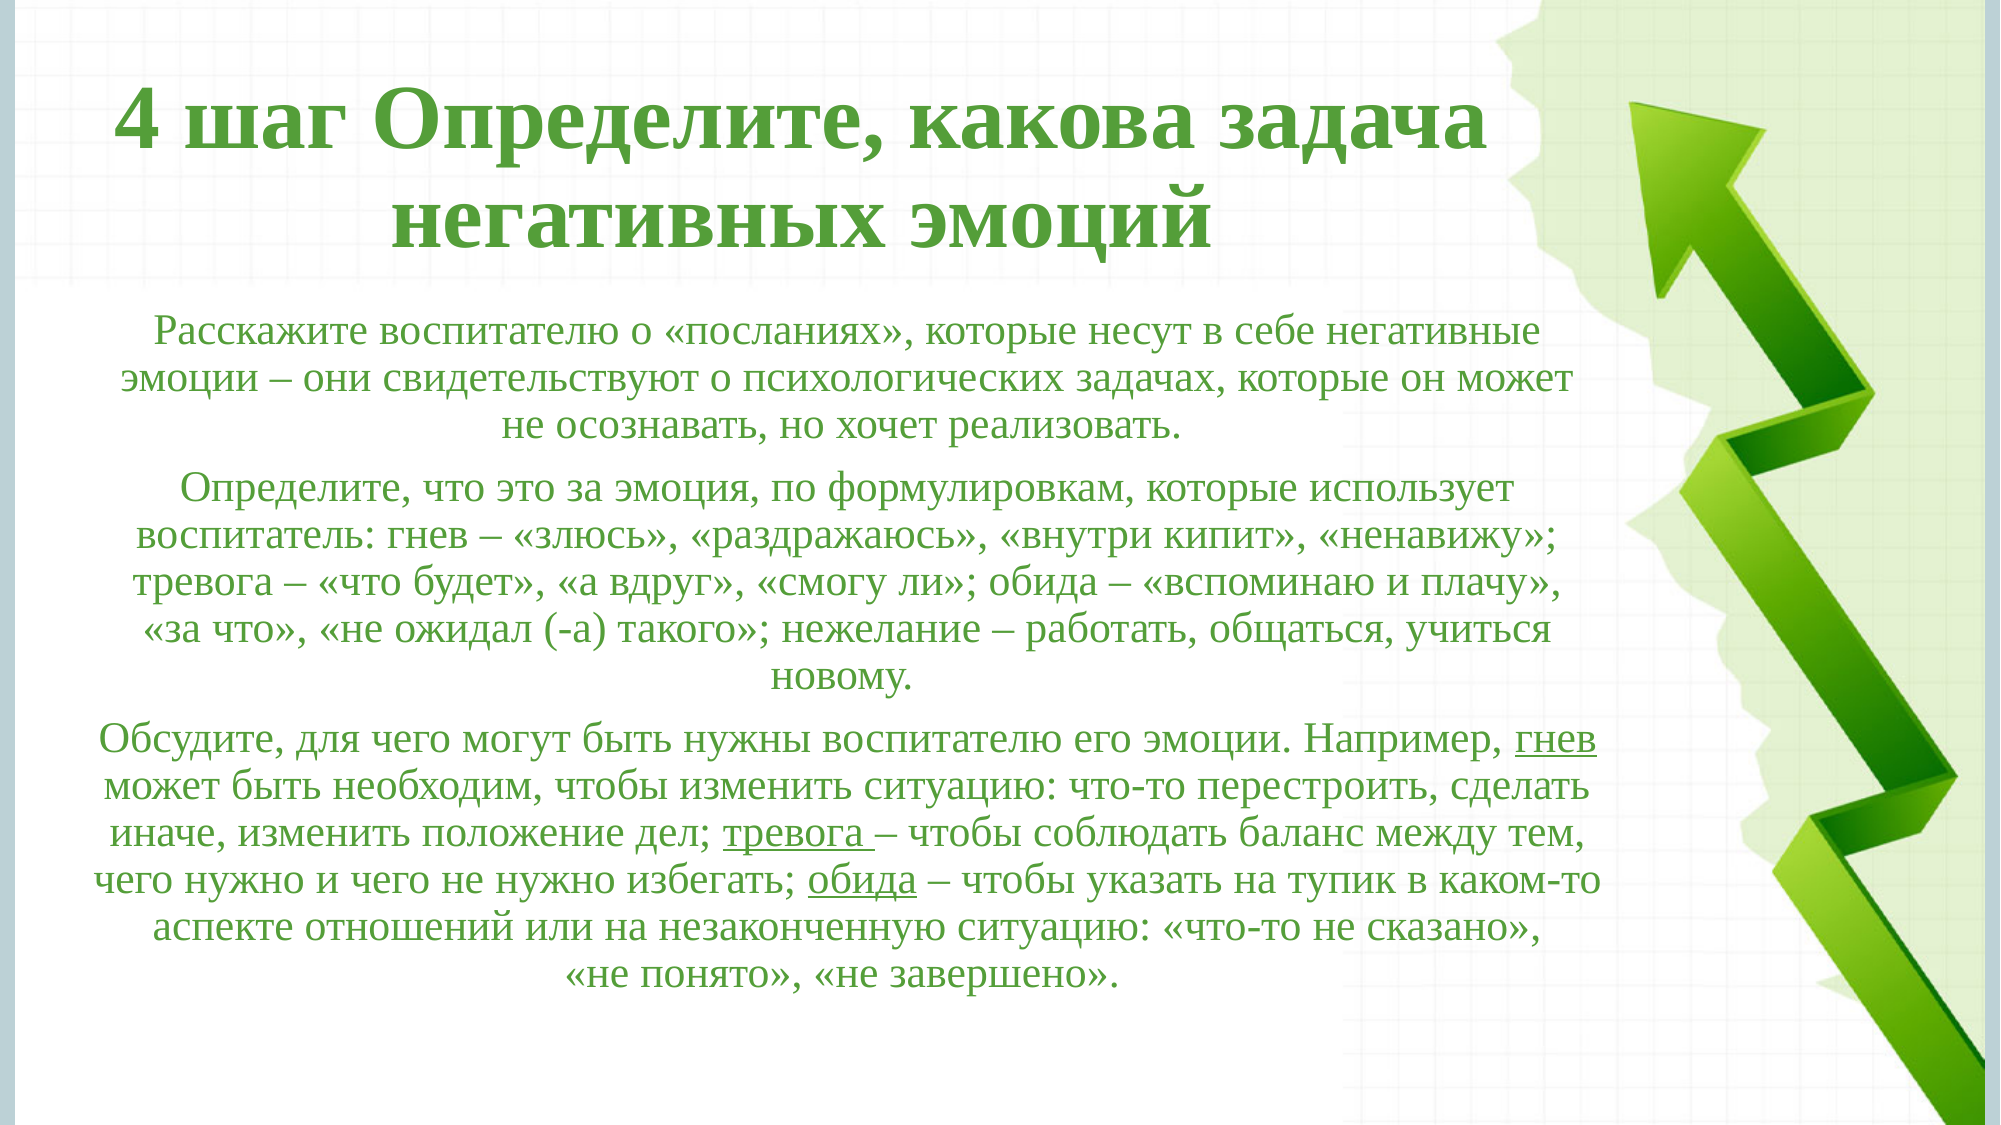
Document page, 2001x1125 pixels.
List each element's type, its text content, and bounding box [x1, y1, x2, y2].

picture [15, 0, 1985, 1125]
title 4 шаг Определите, какова задача негативных эмоций [75, 59, 1529, 278]
list Расскажите воспитателю о «посланиях», которые несут в себе негативные эмоции – они свидетельствуют о психологических задачах, которые он может не осознавать, но хочет реализовать. Определите, что это за эмоция, по формулировкам, которые использует воспитатель: гнев – «злюсь», «раздражаюсь», «внутри кипит», «ненавижу»; тревога – «что будет», «а вдруг», «смогу ли»; обида – «вспоминаю и плачу», «за что», «не ожидал (-а) такого»; нежелание – работать, общаться, учиться новому. Обсудите, для чего могут быть нужны воспитателю его эмоции. Например, гнев может быть необходим, чтобы изменить ситуацию: что-то перестроить, сделать иначе, изменить положение дел; тревога – чтобы соблюдать баланс между тем, чего нужно и чего не нужно избегать; обида – чтобы указать на тупик в каком-то аспекте отношений или на незаконченную ситуацию: «что-то не сказано», «не понято», «не завершено». [75, 299, 1620, 1014]
